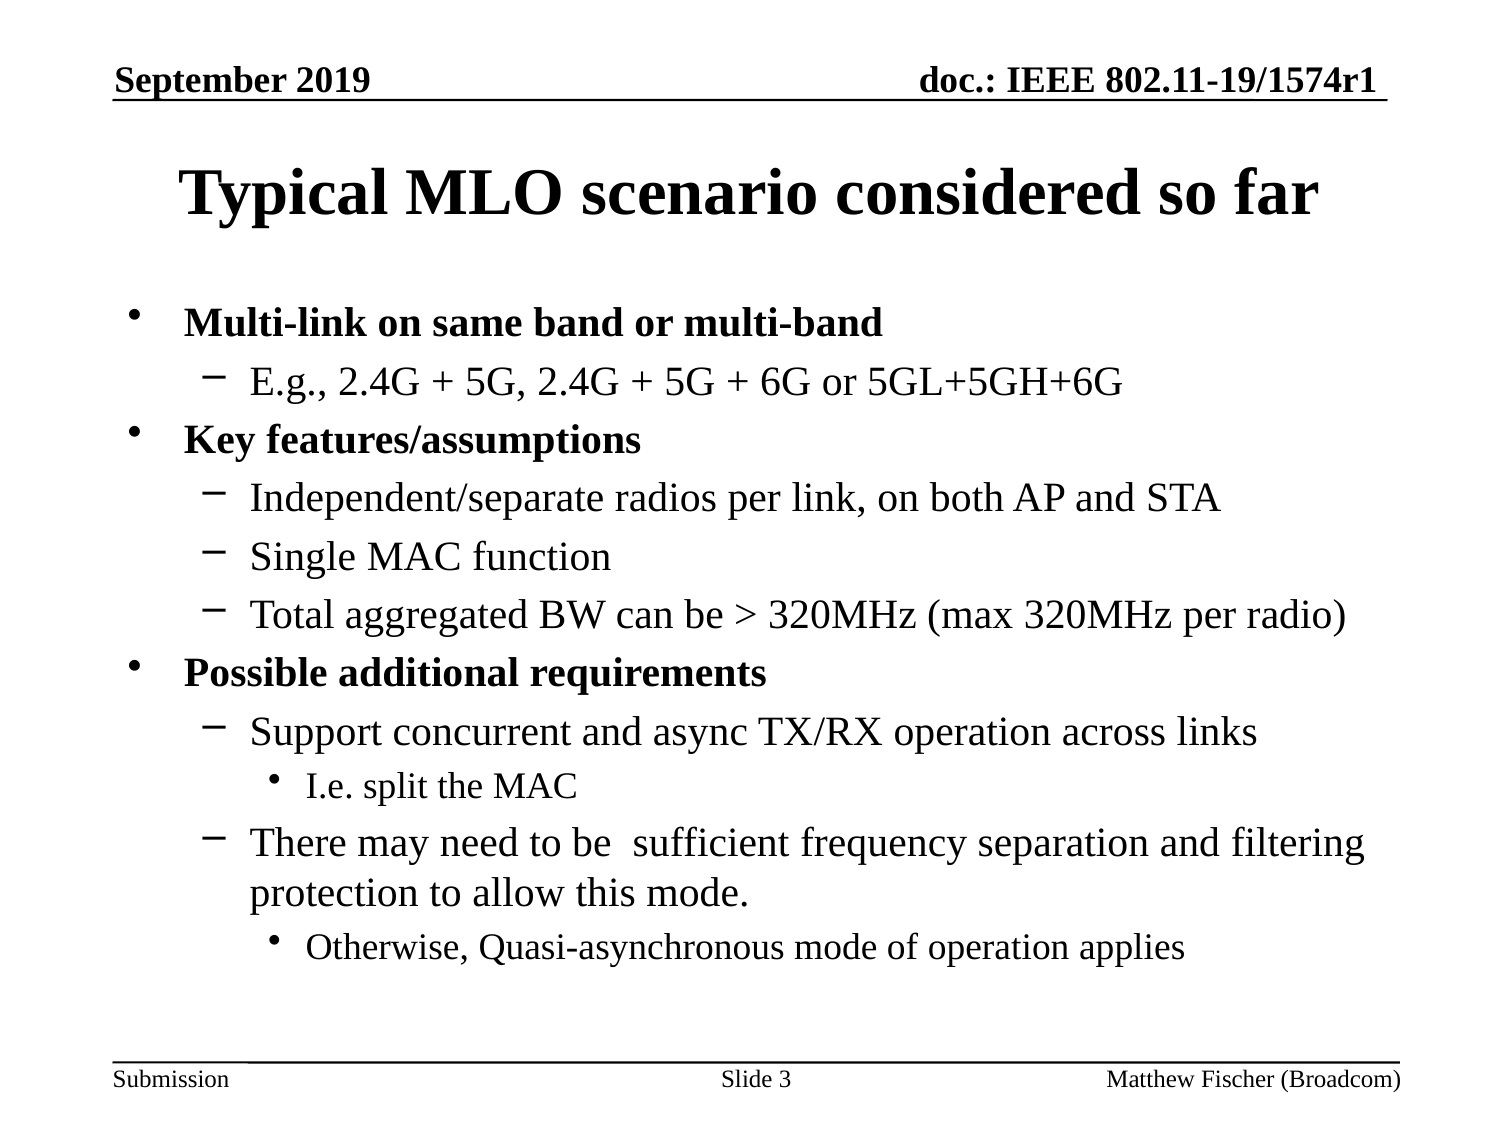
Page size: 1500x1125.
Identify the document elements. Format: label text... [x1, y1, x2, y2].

slide_number Slide 3 [712, 1061, 800, 1093]
footer Matthew Fischer (Broadcom) [1102, 1061, 1402, 1093]
title Typical MLO scenario considered so far [112, 99, 1388, 275]
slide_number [114, 54, 374, 99]
list Multi-link on same band or multi-band E.g., 2.4G + 5G, 2.4G + 5G + 6G or 5GL+5GH+6G Key features/assumptions Independent/separate radios per link, on both AP and STA Single MAC function Total aggregated BW can be > 320MHz (max 320MHz per radio) Possible additional requirements Support concurrent and async TX/RX operation across links I.e. split the MAC There may need to be sufficient frequency separation and filtering protection to allow this mode. Otherwise, Quasi-asynchronous mode of operation applies [112, 287, 1388, 1088]
